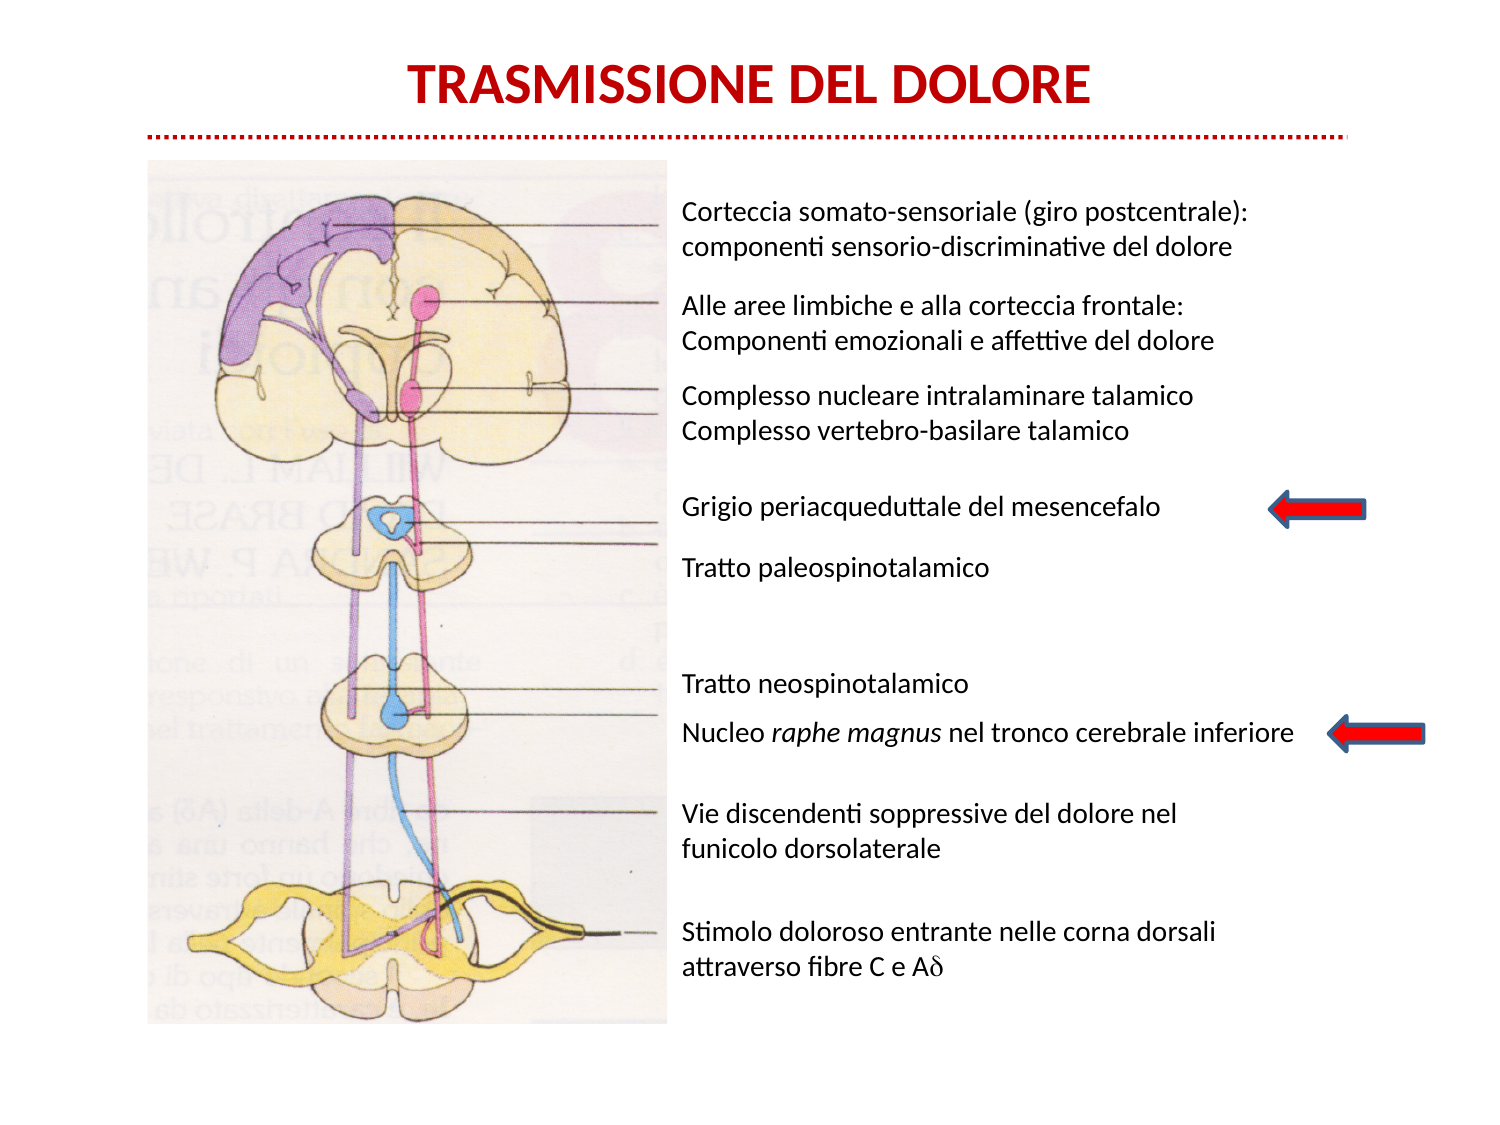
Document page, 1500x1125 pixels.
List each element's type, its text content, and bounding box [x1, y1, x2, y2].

text_box Nucleo raphe magnus nel tronco cerebrale inferiore [672, 706, 1310, 757]
text_box Grigio periacqueduttale del mesencefalo [672, 479, 1176, 531]
text_box Tratto neospinotalamico [672, 657, 984, 706]
text_box Vie discendenti soppressive del dolore nel funicolo dorsolaterale [672, 786, 1199, 873]
text_box Stimolo doloroso entrante nelle corna dorsali attraverso fibre C e A [672, 904, 1237, 991]
text_box Tratto paleospinotalamico [672, 540, 1004, 591]
text_box Alle aree limbiche e alla corteccia frontale: Componenti emozionali e affettive del dolore [672, 278, 1230, 365]
text_box Corteccia somato-sensoriale (giro postcentrale): componenti sensorio-discriminative del dolore [672, 184, 1269, 270]
text_box [1326, 714, 1426, 754]
text_box Complesso nucleare intralaminare talamico Complesso vertebro-basilare talamico [672, 368, 1215, 455]
text_box TRASMISSIONE DEL DOLORE [64, 37, 1436, 124]
text_box [1267, 489, 1367, 529]
picture [147, 160, 668, 1024]
